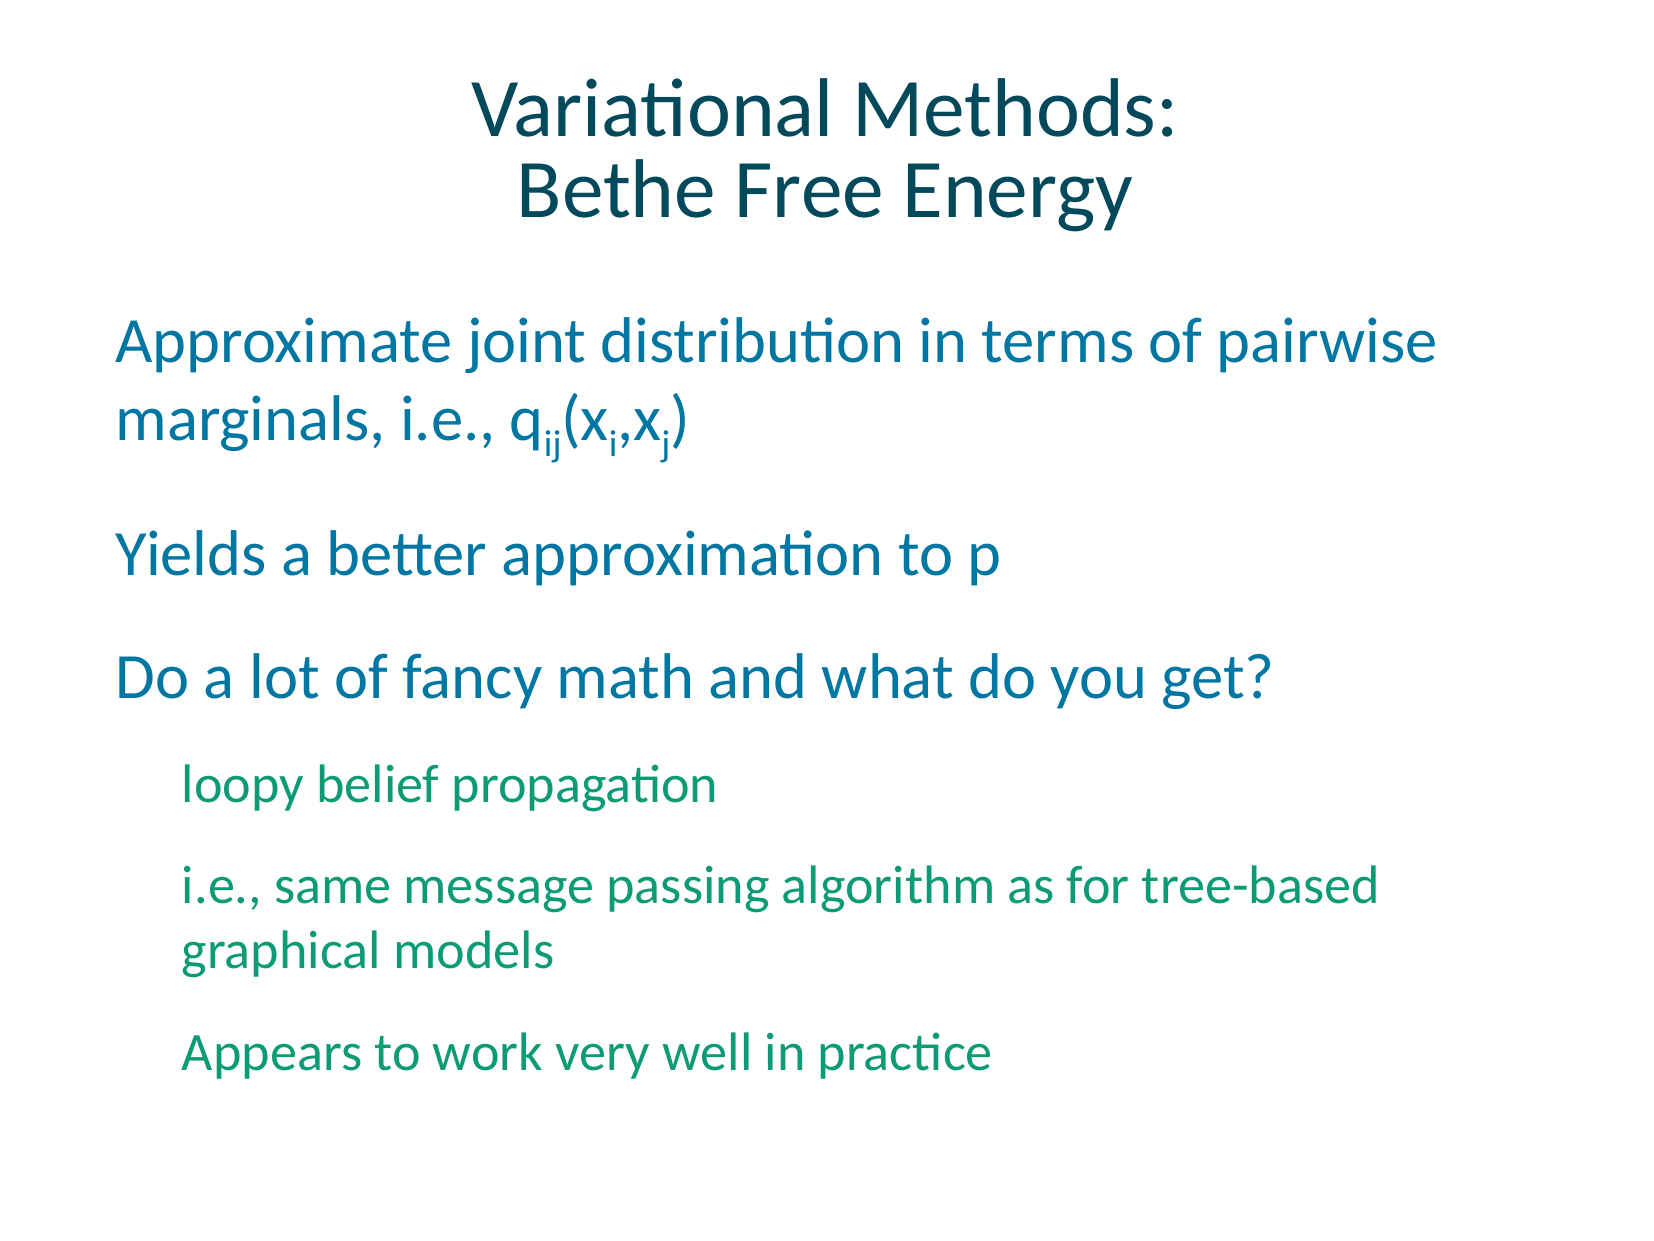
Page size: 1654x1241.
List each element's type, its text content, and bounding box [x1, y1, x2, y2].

title Variational Methods: Bethe Free Energy [82, 56, 1569, 249]
list Approximate joint distribution in terms of pairwise marginals, i.e., qij(xi,xj) Yields a better approximation to p Do a lot of fancy math and what do you get? loopy belief propagation i.e., same message passing algorithm as for tree-based graphical models Appears to work very well in practice [82, 290, 1569, 1094]
